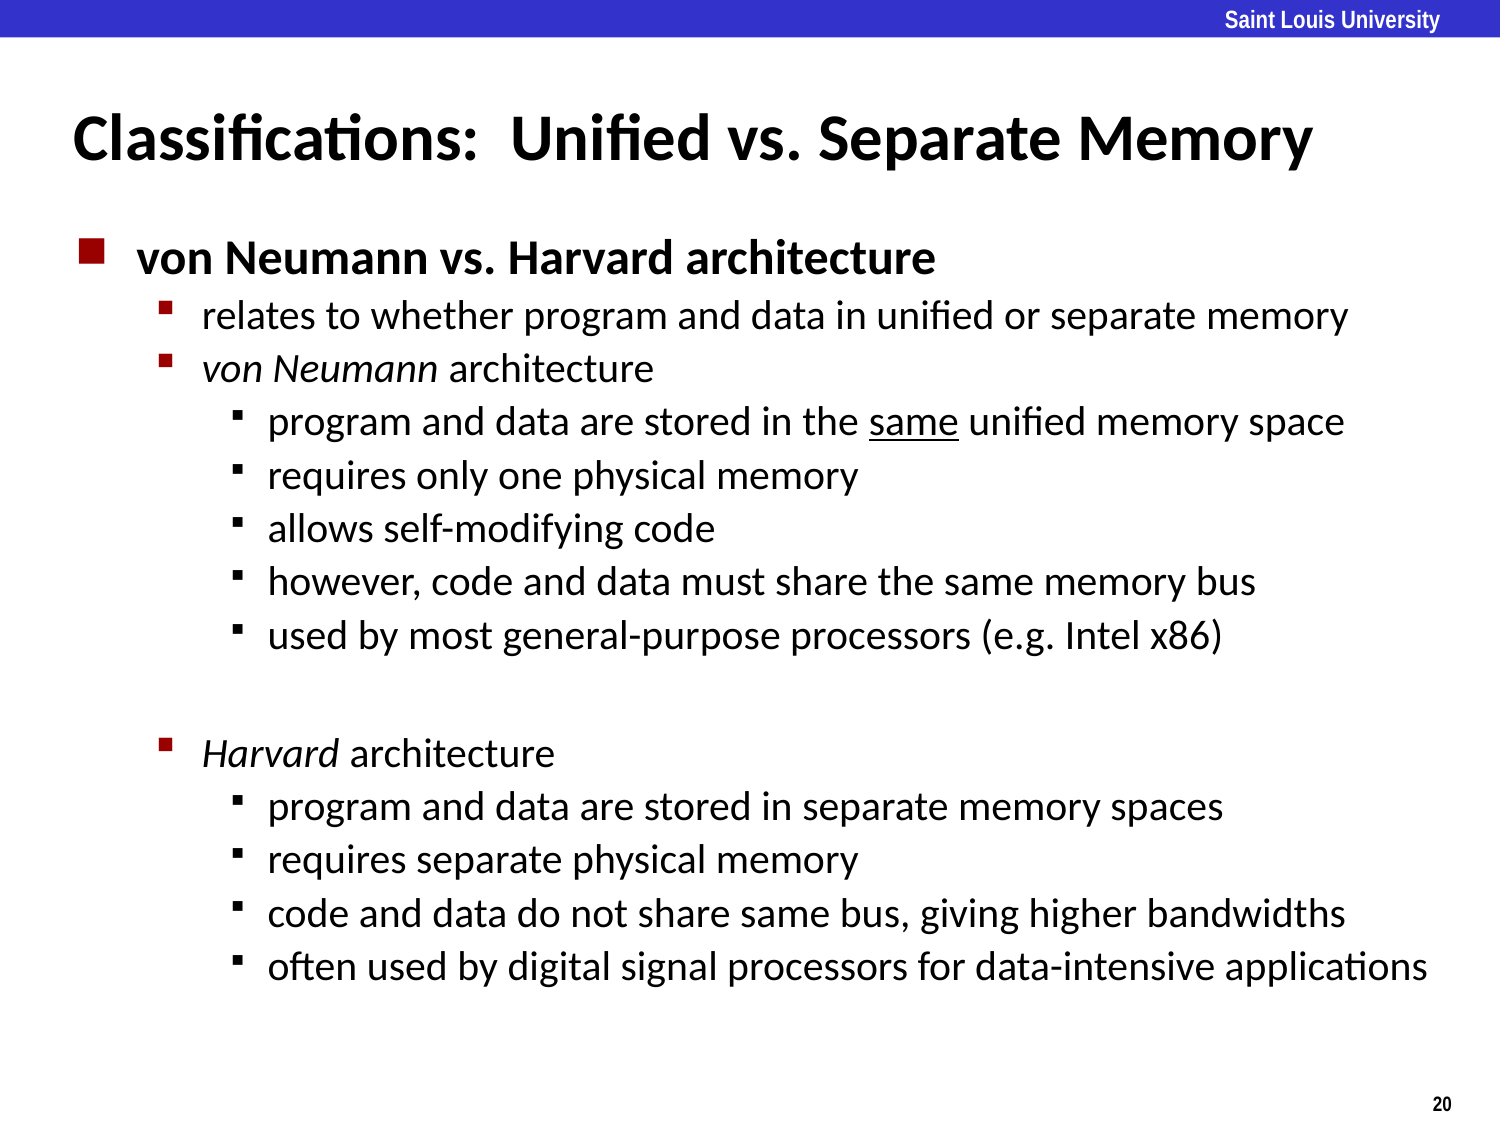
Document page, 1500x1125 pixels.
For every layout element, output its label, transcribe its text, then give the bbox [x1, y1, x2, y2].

title Classifications: Unified vs. Separate Memory [58, 71, 1376, 197]
list von Neumann vs. Harvard architecture relates to whether program and data in unified or separate memory von Neumann architecture program and data are stored in the same unified memory space requires only one physical memory allows self-modifying code however, code and data must share the same memory bus used by most general-purpose processors (e.g. Intel x86) Harvard architecture program and data are stored in separate memory spaces requires separate physical memory code and data do not share same bus, giving higher bandwidths often used by digital signal processors for data-intensive applications [64, 223, 1463, 1040]
